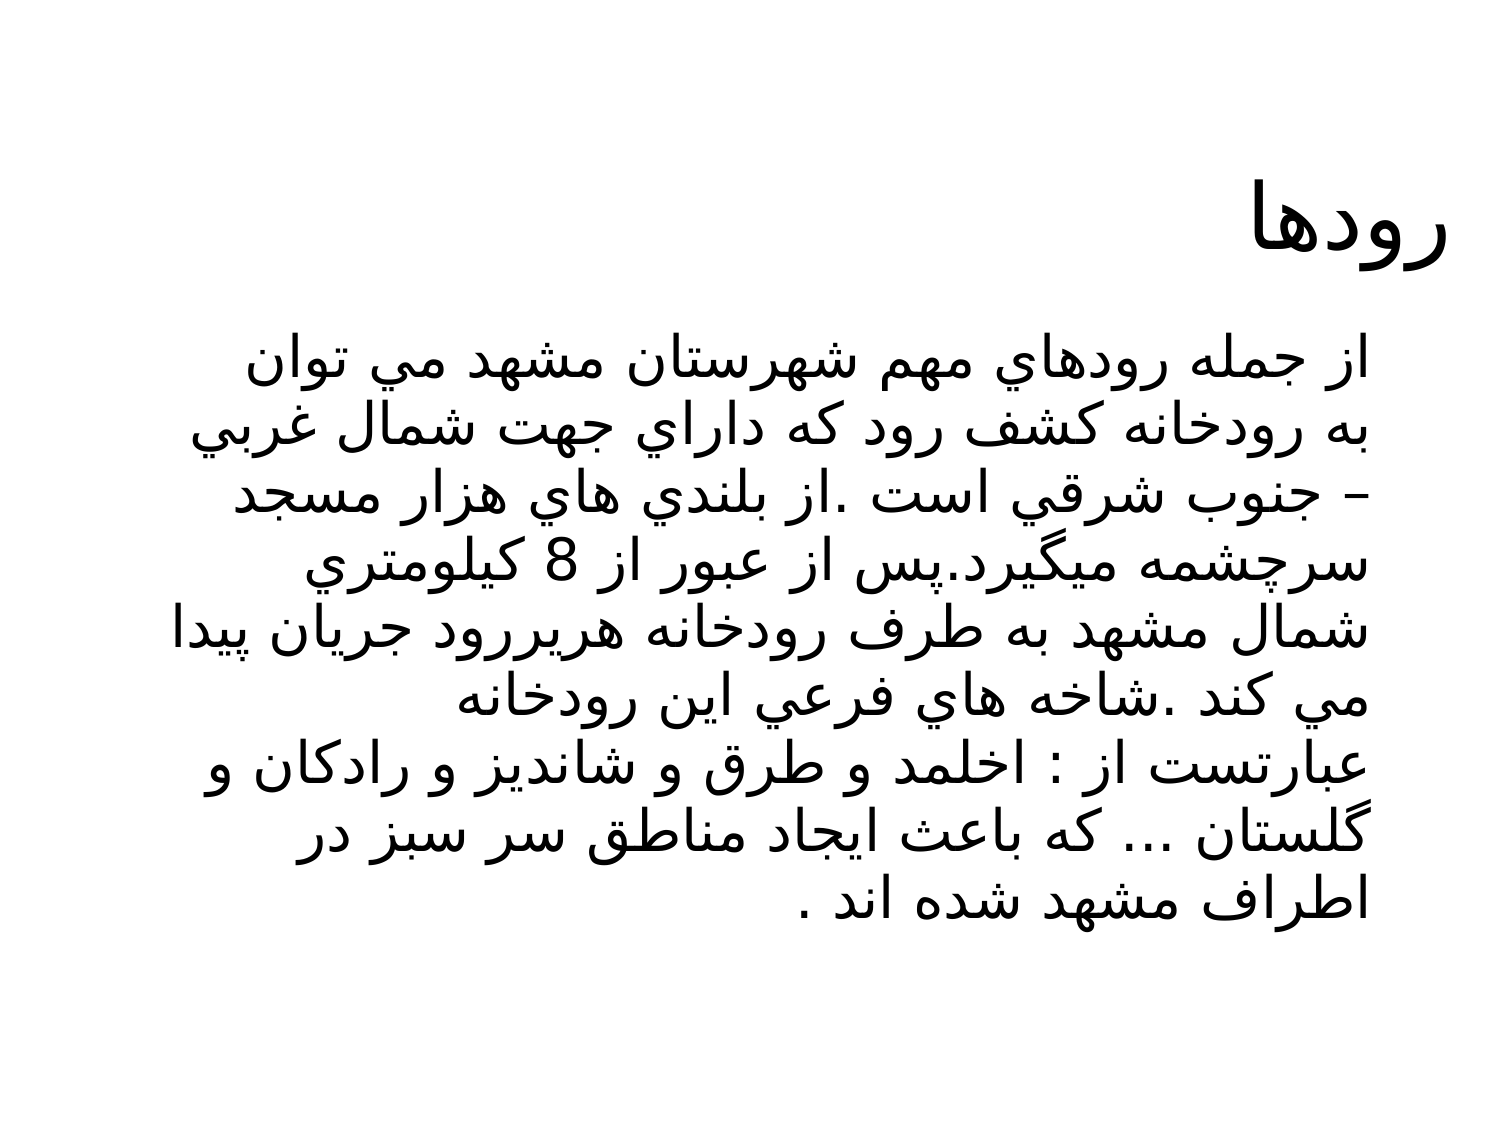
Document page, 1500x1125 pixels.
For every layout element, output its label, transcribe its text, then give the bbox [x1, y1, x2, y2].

list از جمله رودهاي مهم شهرستان مشهد مي توان به رودخانه كشف رود كه داراي جهت شمال غربي – جنوب شرقي است .از بلندي هاي هزار مسجد سرچشمه ميگيرد.پس از عبور از 8 كيلومتري شمال مشهد به طرف رودخانه هريررود جريان پيدا مي كند .شاخه هاي فرعي اين رودخانه عبارتست از : اخلمد و طرق و شانديز و رادكان و گلستان ... كه باعث ايجاد مناطق سر سبز در اطراف مشهد شده اند . [112, 324, 1388, 1001]
title رودها [188, 34, 1468, 276]
